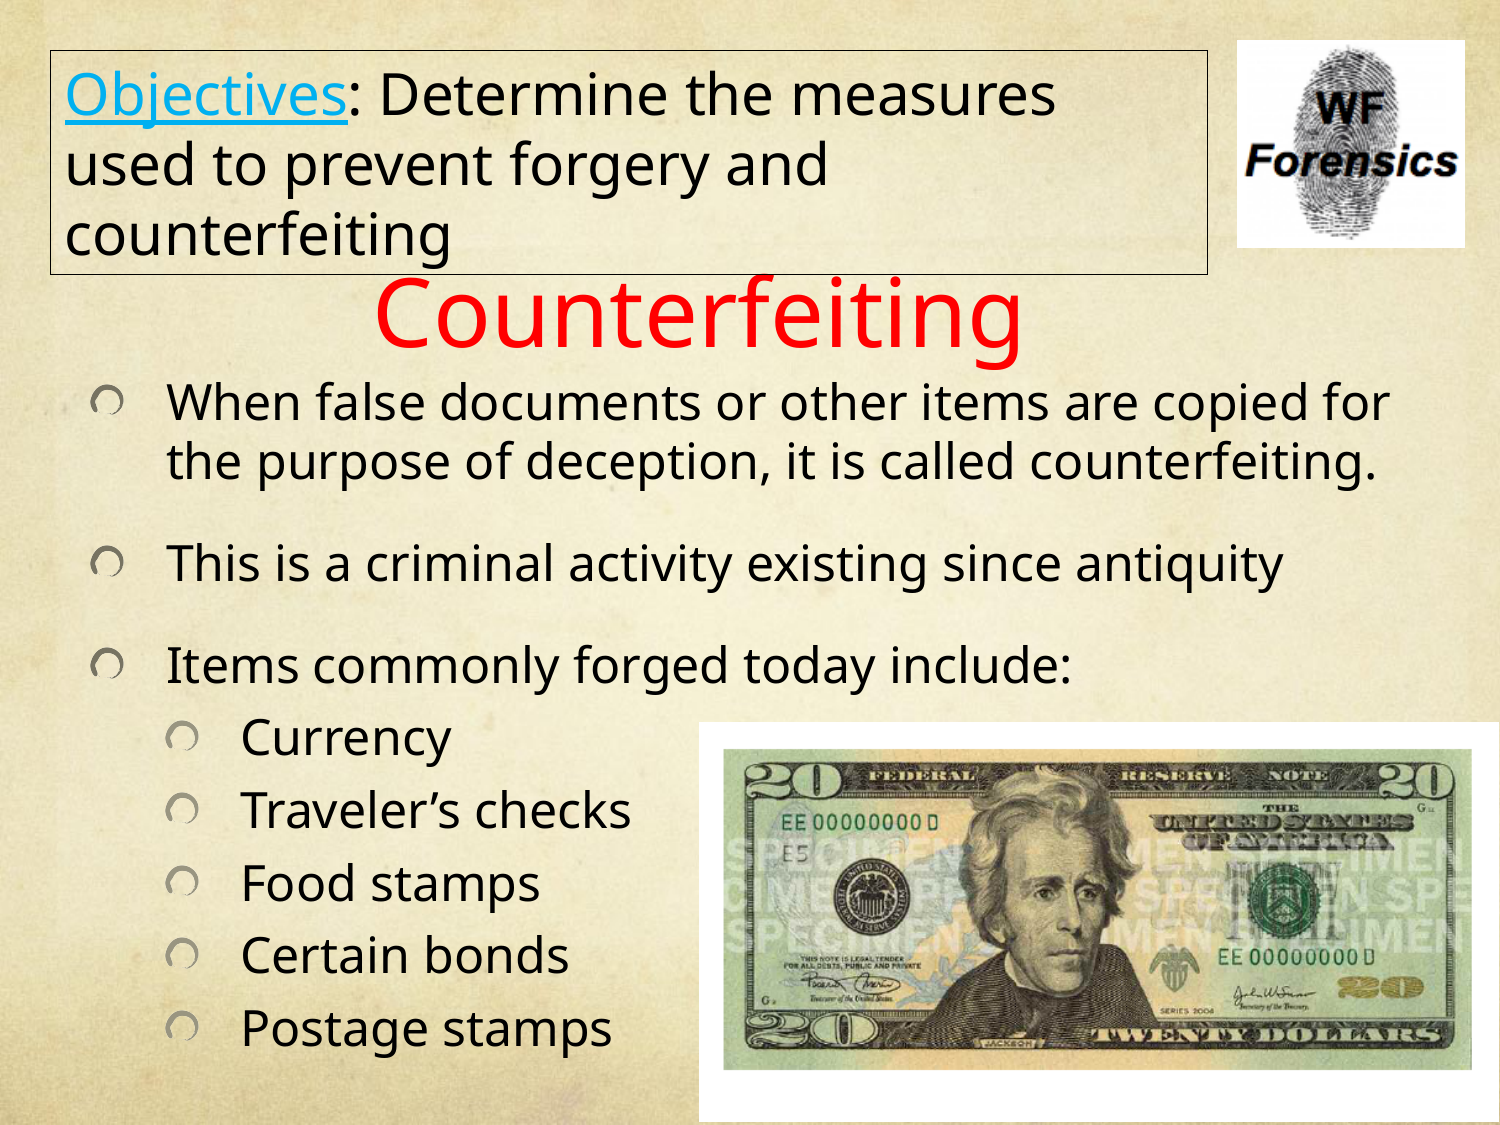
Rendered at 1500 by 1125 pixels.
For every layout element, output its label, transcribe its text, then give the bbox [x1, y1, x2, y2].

list When false documents or other items are copied for the purpose of deception, it is called counterfeiting. This is a criminal activity existing since antiquity Items commonly forged today include: Currency Traveler’s checks Food stamps Certain bonds Postage stamps [75, 362, 1450, 1028]
title Counterfeiting [100, 237, 1300, 362]
text_box Objectives: Determine the measures used to prevent forgery and counterfeiting [50, 50, 1208, 275]
picture [0, 0, 1500, 1125]
